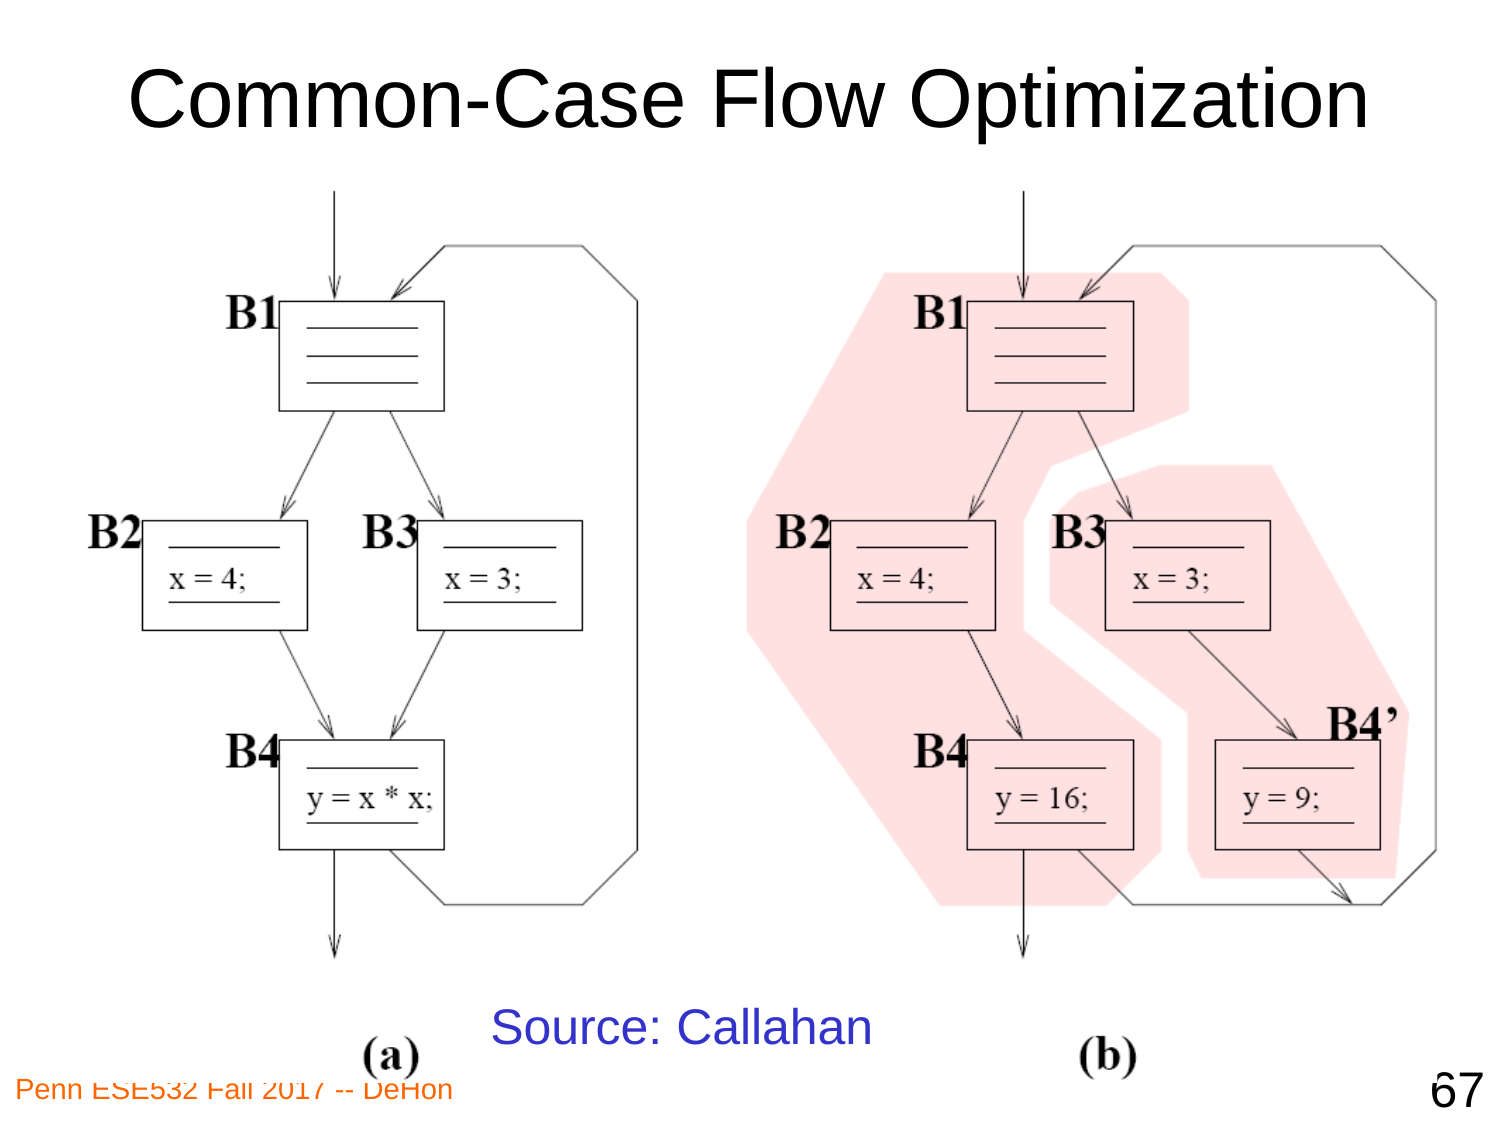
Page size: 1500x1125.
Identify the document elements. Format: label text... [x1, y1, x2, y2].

title Common-Case Flow Optimization [112, 0, 1388, 185]
slide_number Penn ESE532 Fall 2017 -- DeHon [0, 1062, 576, 1125]
slide_number 67 [1187, 1049, 1500, 1125]
picture [87, 187, 1438, 1083]
